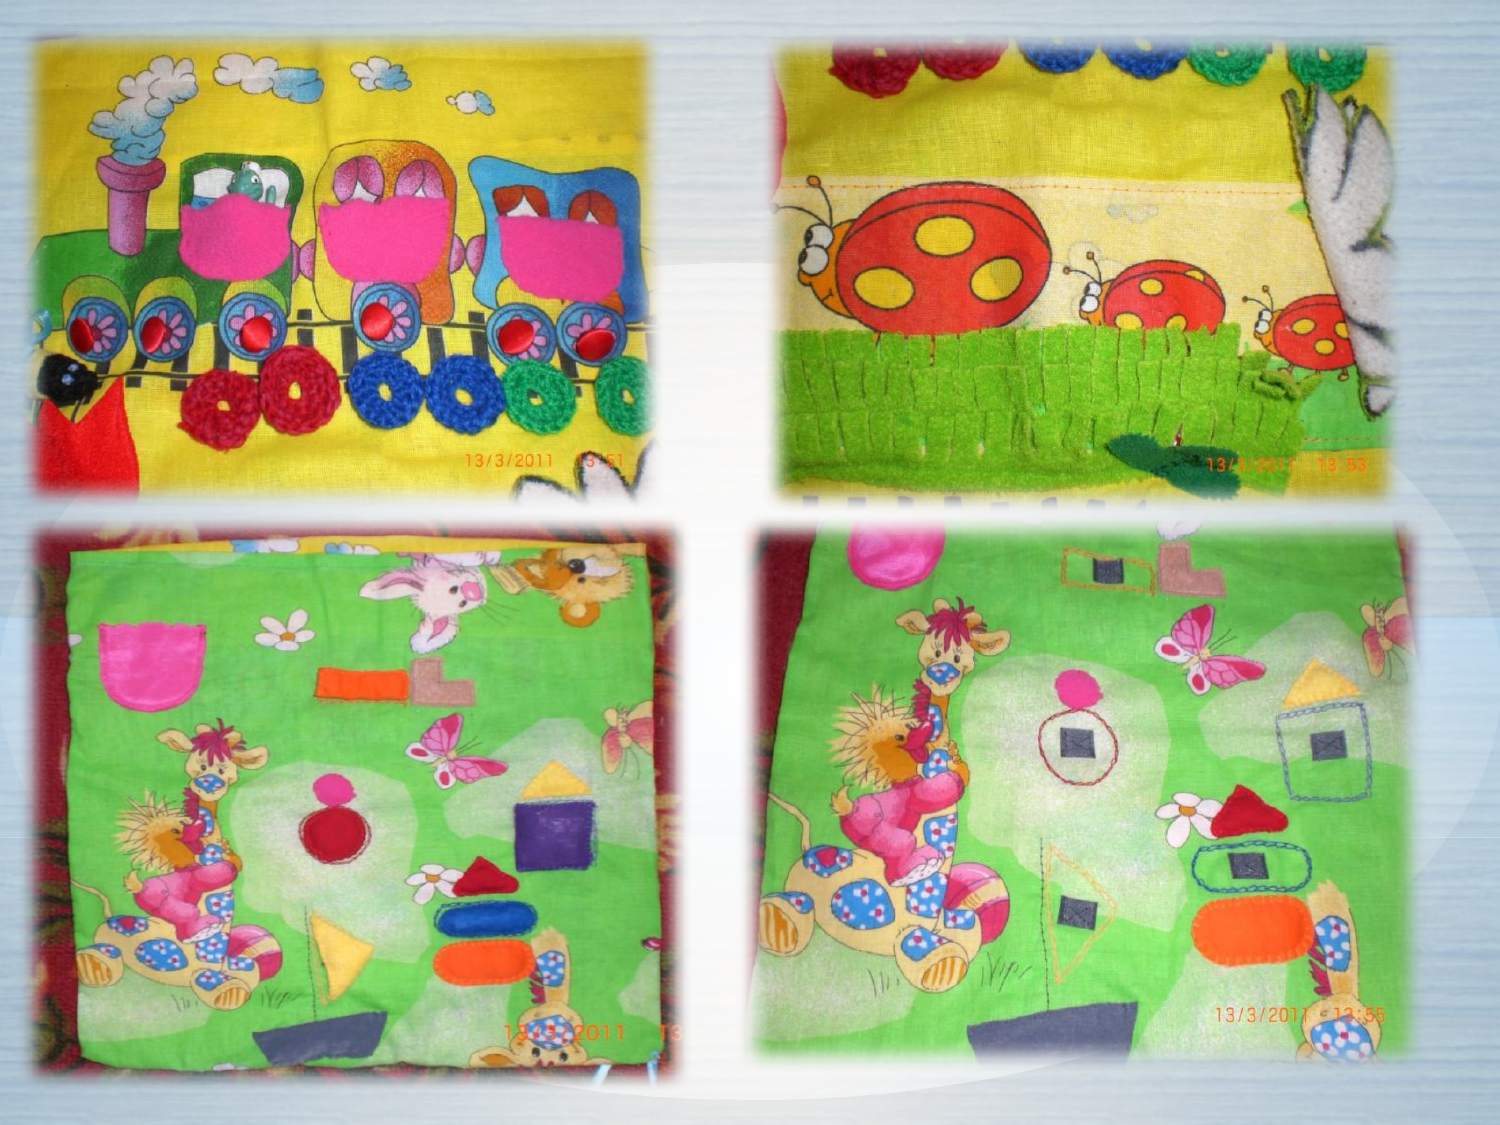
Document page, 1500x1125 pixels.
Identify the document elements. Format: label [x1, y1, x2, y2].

picture [17, 513, 692, 1093]
picture [737, 31, 1427, 1073]
picture [17, 24, 664, 510]
